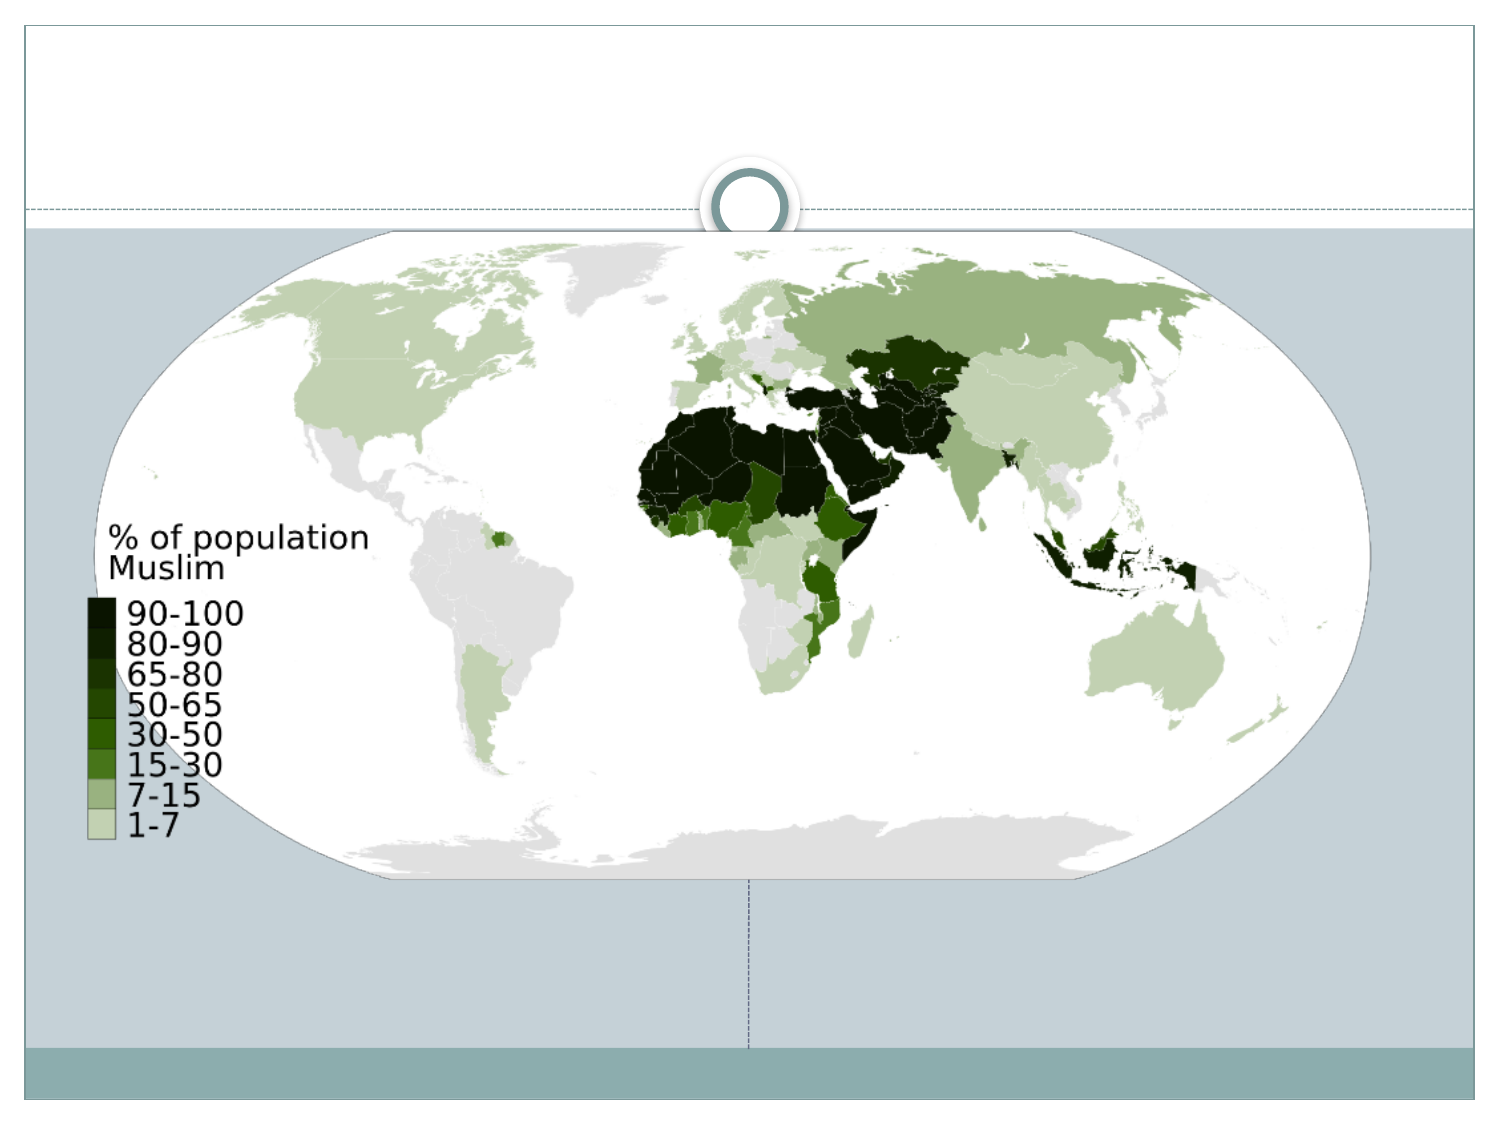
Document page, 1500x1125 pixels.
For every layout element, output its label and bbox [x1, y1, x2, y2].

list [87, 224, 1378, 888]
